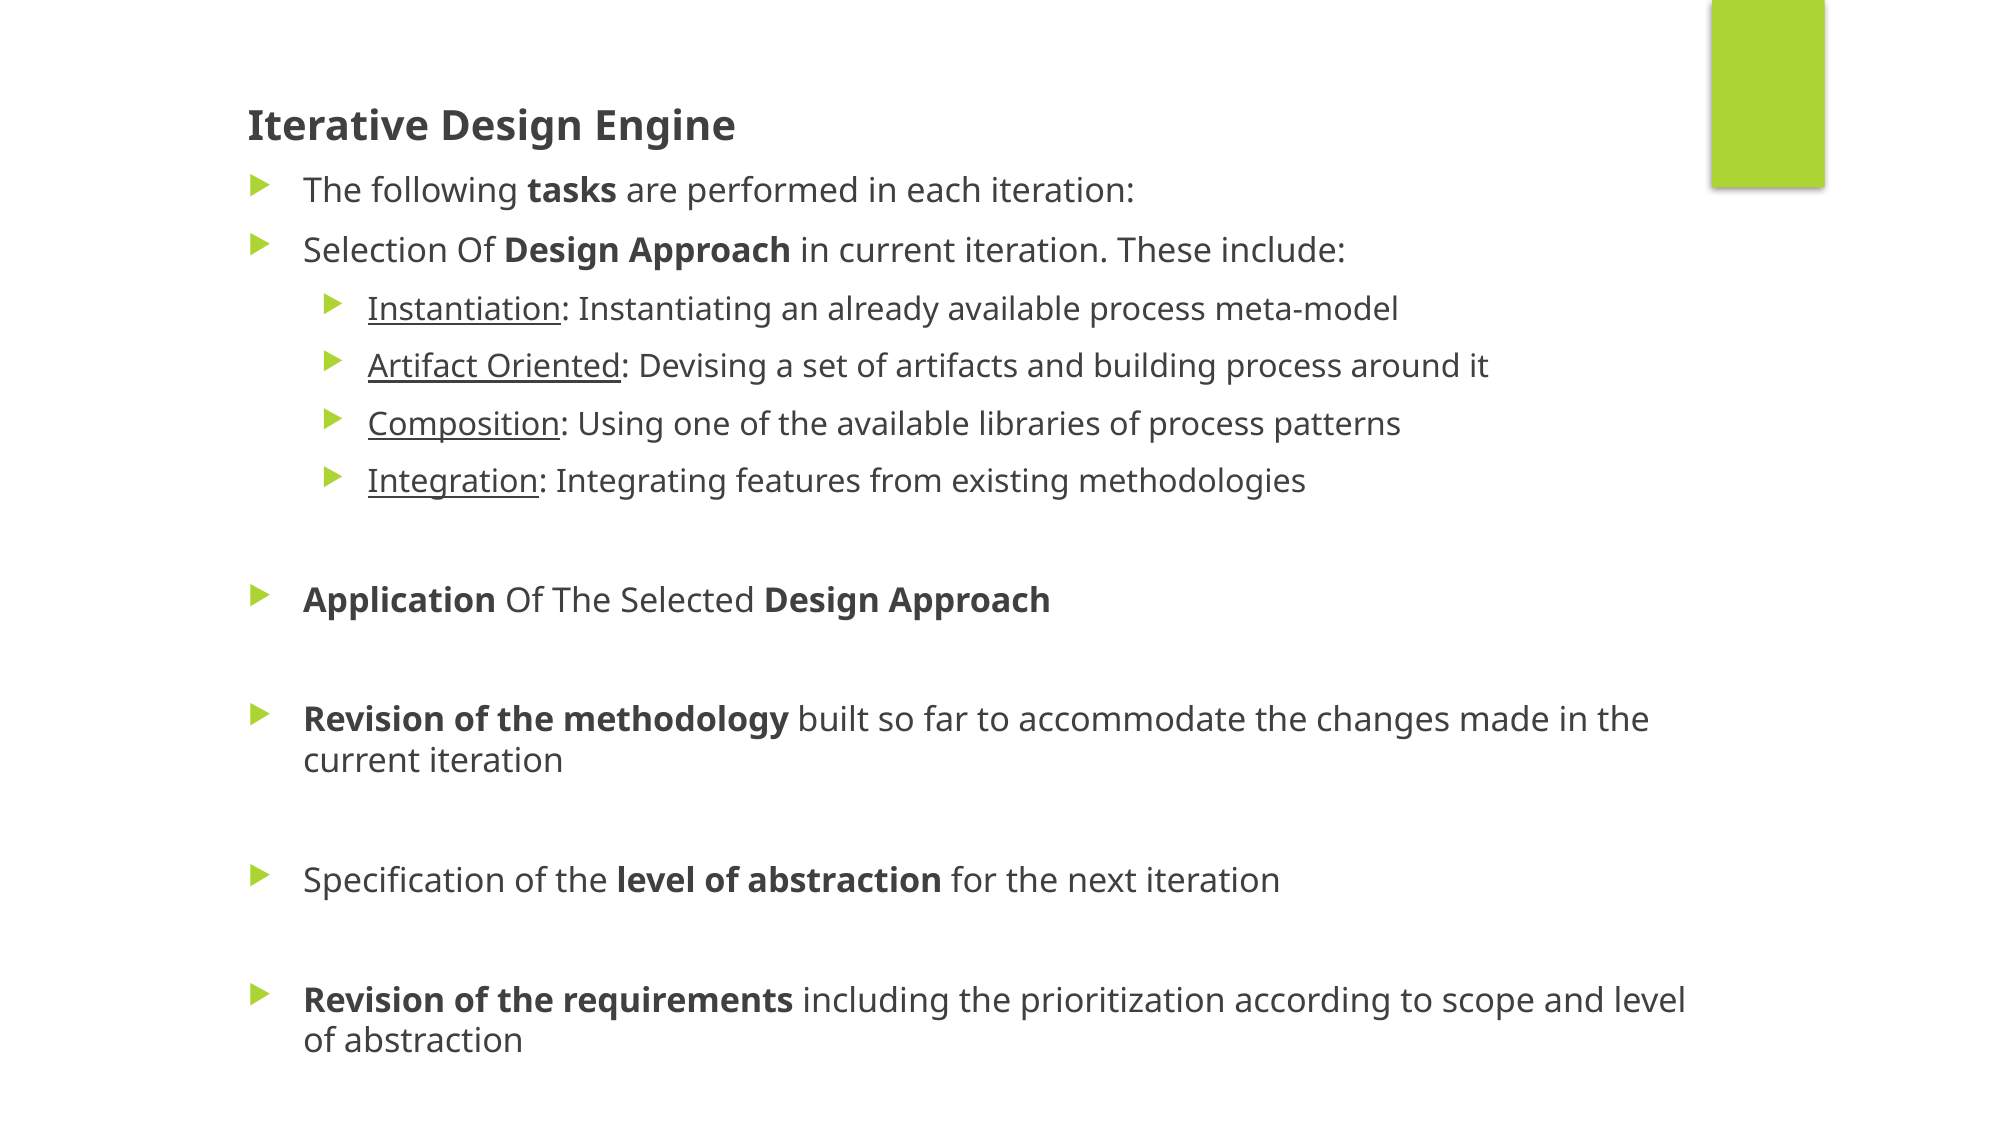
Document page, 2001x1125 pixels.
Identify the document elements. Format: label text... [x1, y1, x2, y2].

list Iterative Design Engine The following tasks are performed in each iteration: Selection Of Design Approach in current iteration. These include: Instantiation: Instantiating an already available process meta-model Artifact Oriented: Devising a set of artifacts and building process around it Composition: Using one of the available libraries of process patterns Integration: Integrating features from existing methodologies Application Of The Selected Design Approach Revision of the methodology built so far to accommodate the changes made in the current iteration Specification of the level of abstraction for the next iteration Revision of the requirements including the prioritization according to scope and level of abstraction [232, 91, 1709, 1073]
